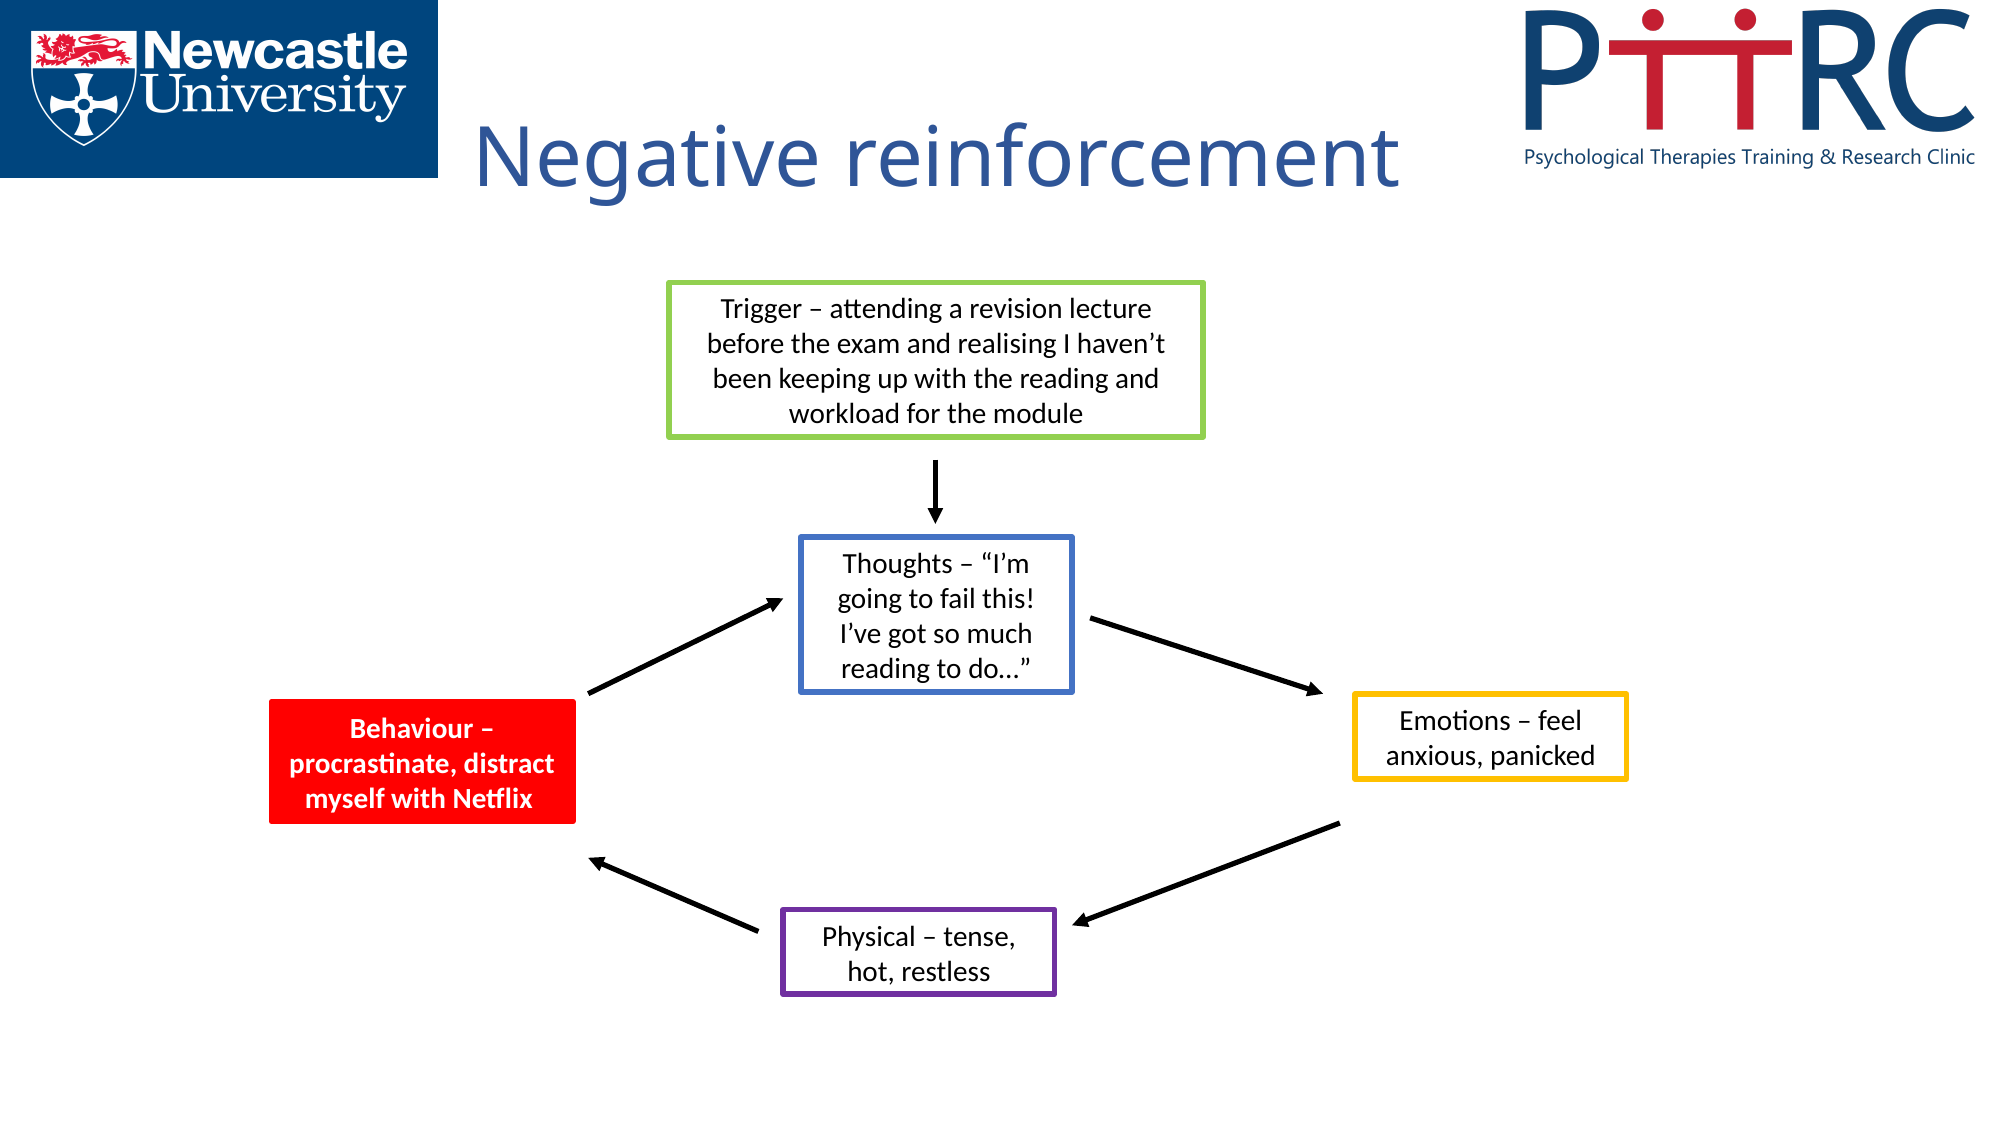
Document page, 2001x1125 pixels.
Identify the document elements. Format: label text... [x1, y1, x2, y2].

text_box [1072, 822, 1340, 926]
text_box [588, 857, 759, 932]
text_box Emotions – feel anxious, panicked [1355, 694, 1627, 779]
text_box Behaviour – procrastinate, distract myself with Netflix [271, 701, 573, 822]
text_box Trigger – attending a revision lecture before the exam and realising I haven’t been keeping up with the reading and workload for the module [669, 282, 1204, 437]
picture [0, 0, 438, 178]
text_box Negative reinforcement [383, 106, 1491, 213]
picture [1518, 6, 1982, 171]
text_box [1090, 617, 1323, 694]
text_box Thoughts – “I’m going to fail this! I’ve got so much reading to do…” [800, 537, 1072, 692]
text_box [588, 598, 784, 694]
text_box Physical – tense, hot, restless [783, 909, 1055, 995]
